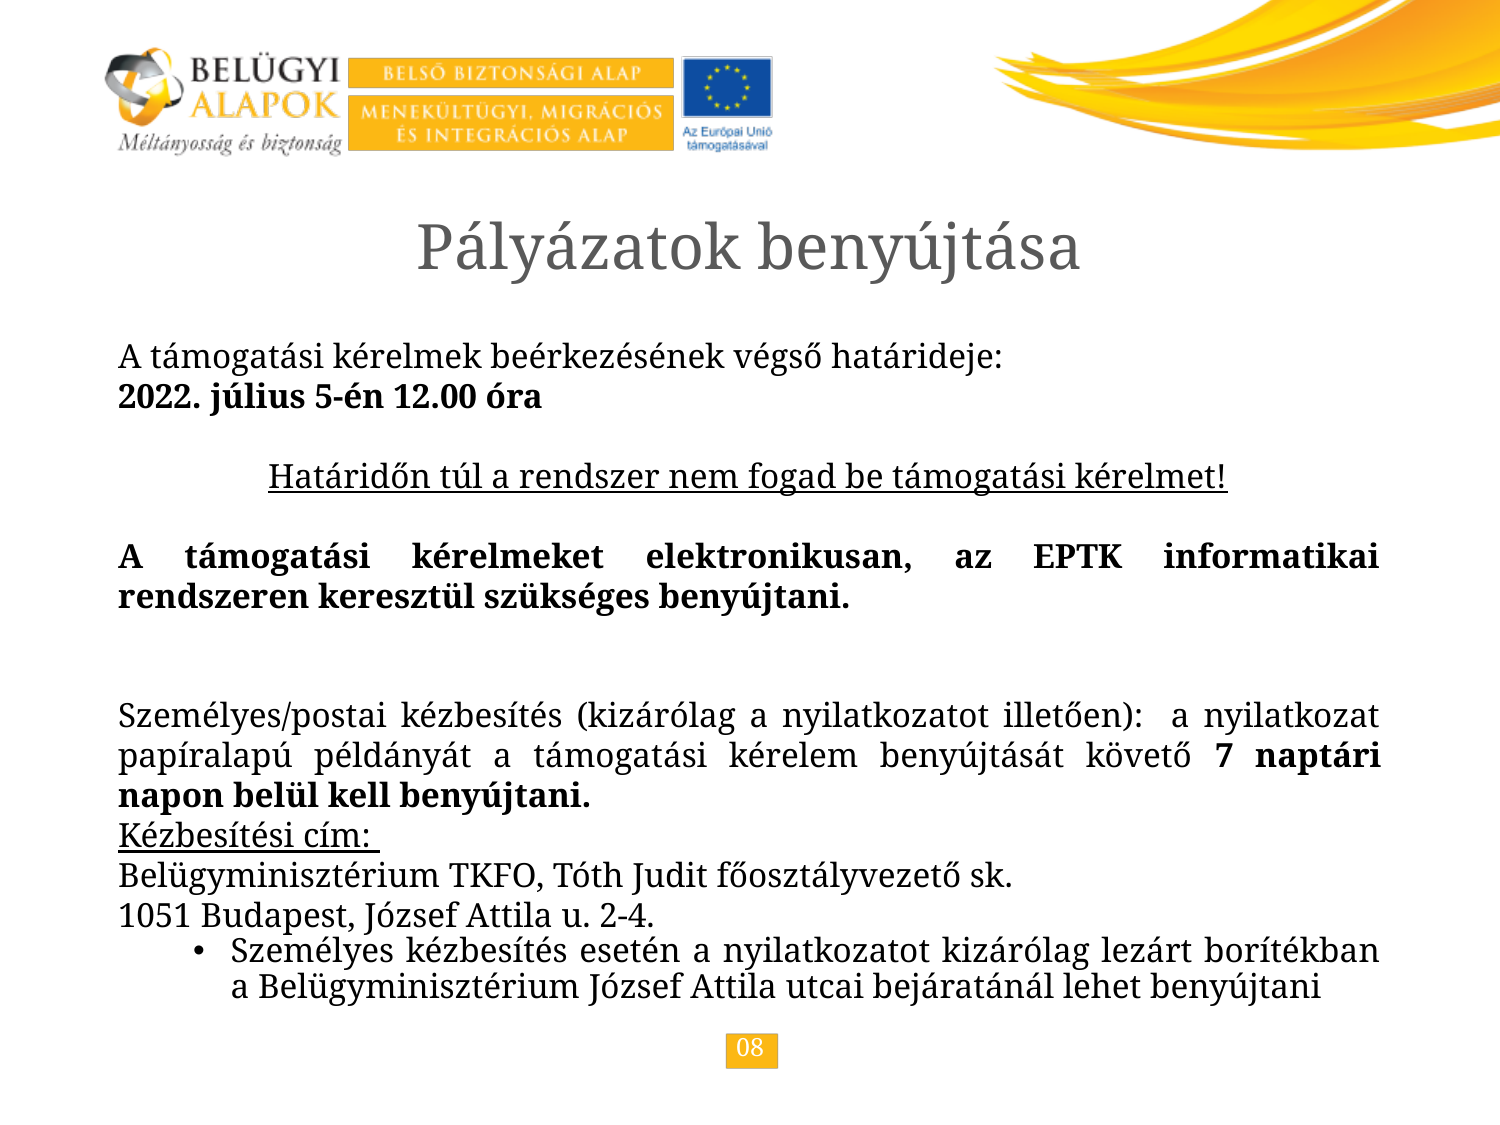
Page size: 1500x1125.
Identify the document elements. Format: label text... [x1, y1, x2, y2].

list Pályázatok benyújtása [118, 206, 1382, 278]
list A támogatási kérelmek beérkezésének végső határideje: 2022. július 5-én 12.00 óra Határidőn túl a rendszer nem fogad be támogatási kérelmet! A támogatási kérelmeket elektronikusan, az EPTK informatikai rendszeren keresztül szükséges benyújtani. Személyes/postai kézbesítés (kizárólag a nyilatkozatot illetően): a nyilatkozat papíralapú példányát a támogatási kérelem benyújtását követő 7 naptári napon belül kell benyújtani. Kézbesítési cím: Belügyminisztérium TKFO, Tóth Judit főosztályvezető sk. 1051 Budapest, József Attila u. 2-4. Személyes kézbesítés esetén a nyilatkozatot kizárólag lezárt borítékban a Belügyminisztérium József Attila utcai bejáratánál lehet benyújtani [118, 295, 1382, 1072]
